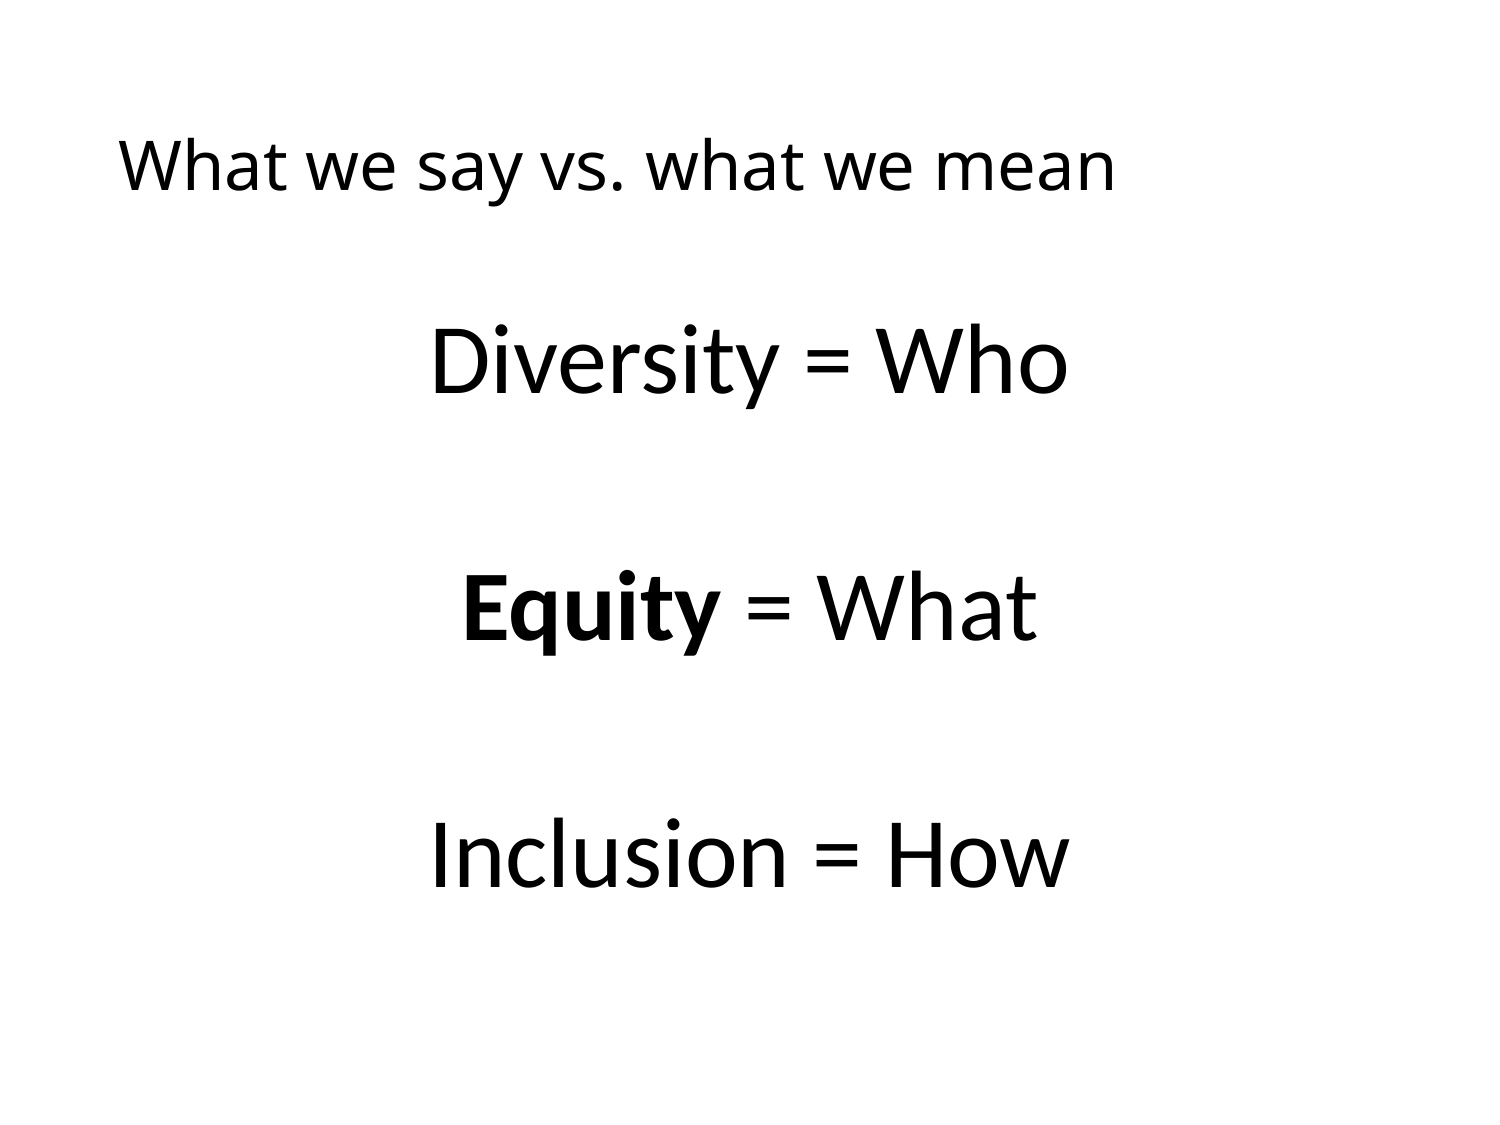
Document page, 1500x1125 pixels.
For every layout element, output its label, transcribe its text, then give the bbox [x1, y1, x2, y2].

list Diversity = Who Equity = What Inclusion = How [103, 299, 1397, 1014]
title What we say vs. what we mean [103, 59, 1397, 278]
